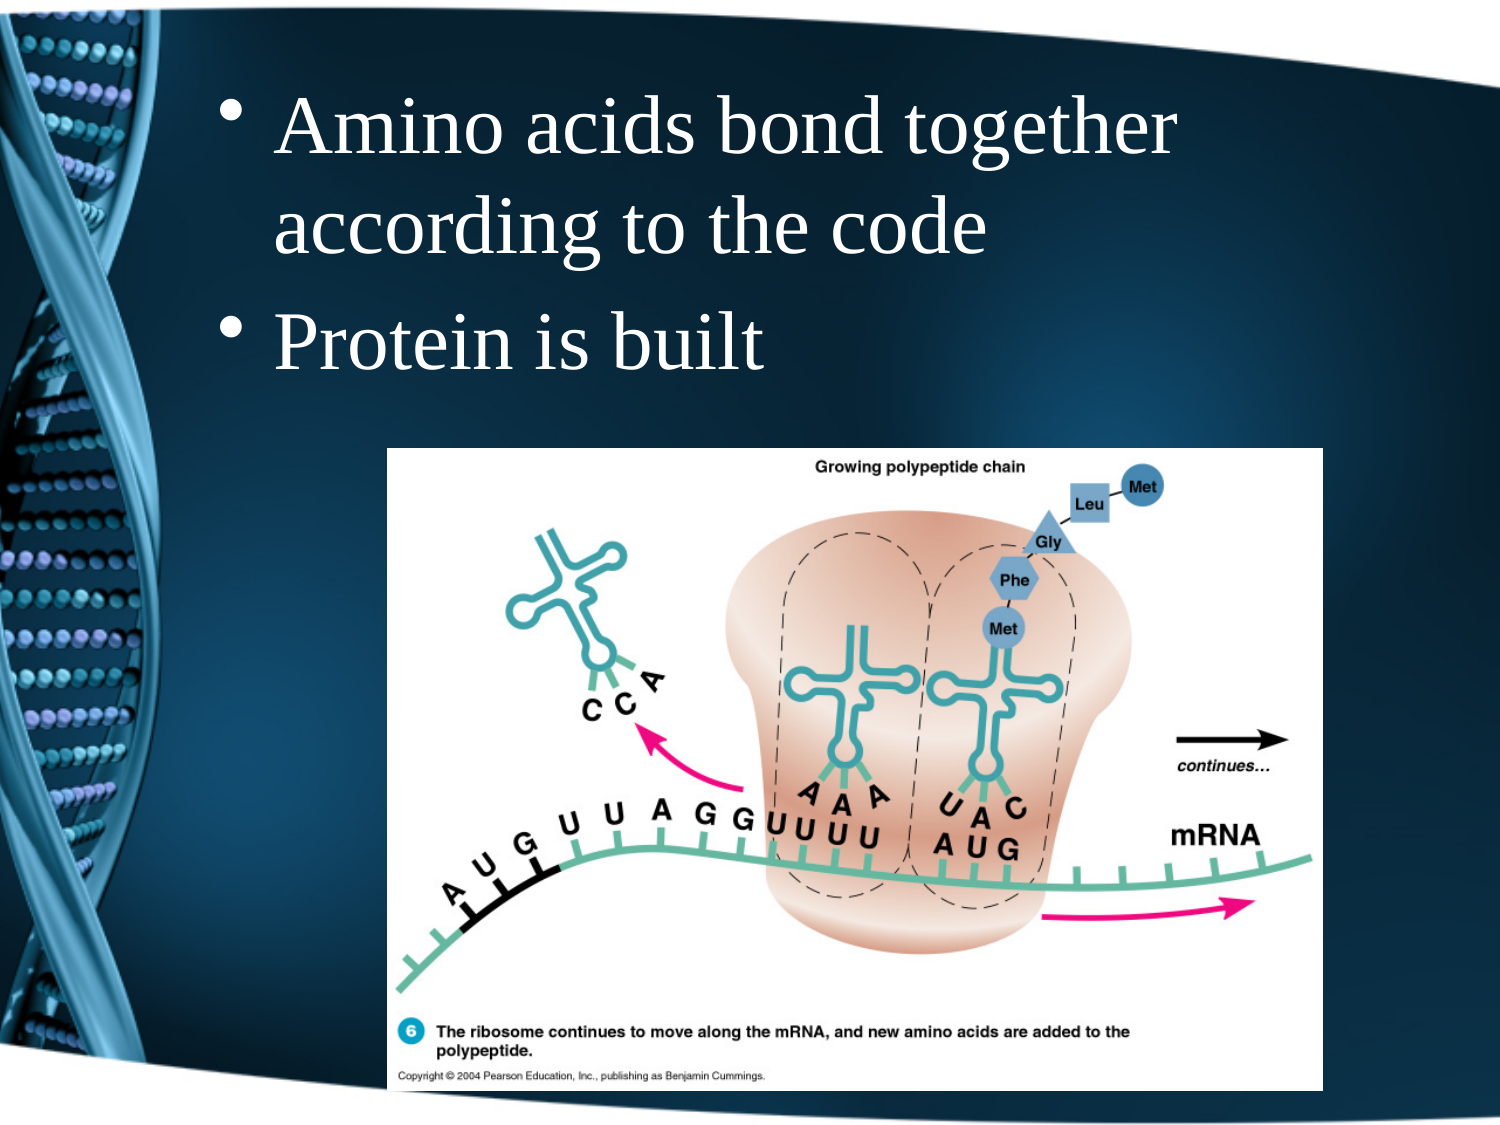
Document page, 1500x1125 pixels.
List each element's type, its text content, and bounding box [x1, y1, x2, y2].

picture [0, 0, 1500, 1125]
list Amino acids bond together according to the code Protein is built [202, 62, 1442, 1074]
